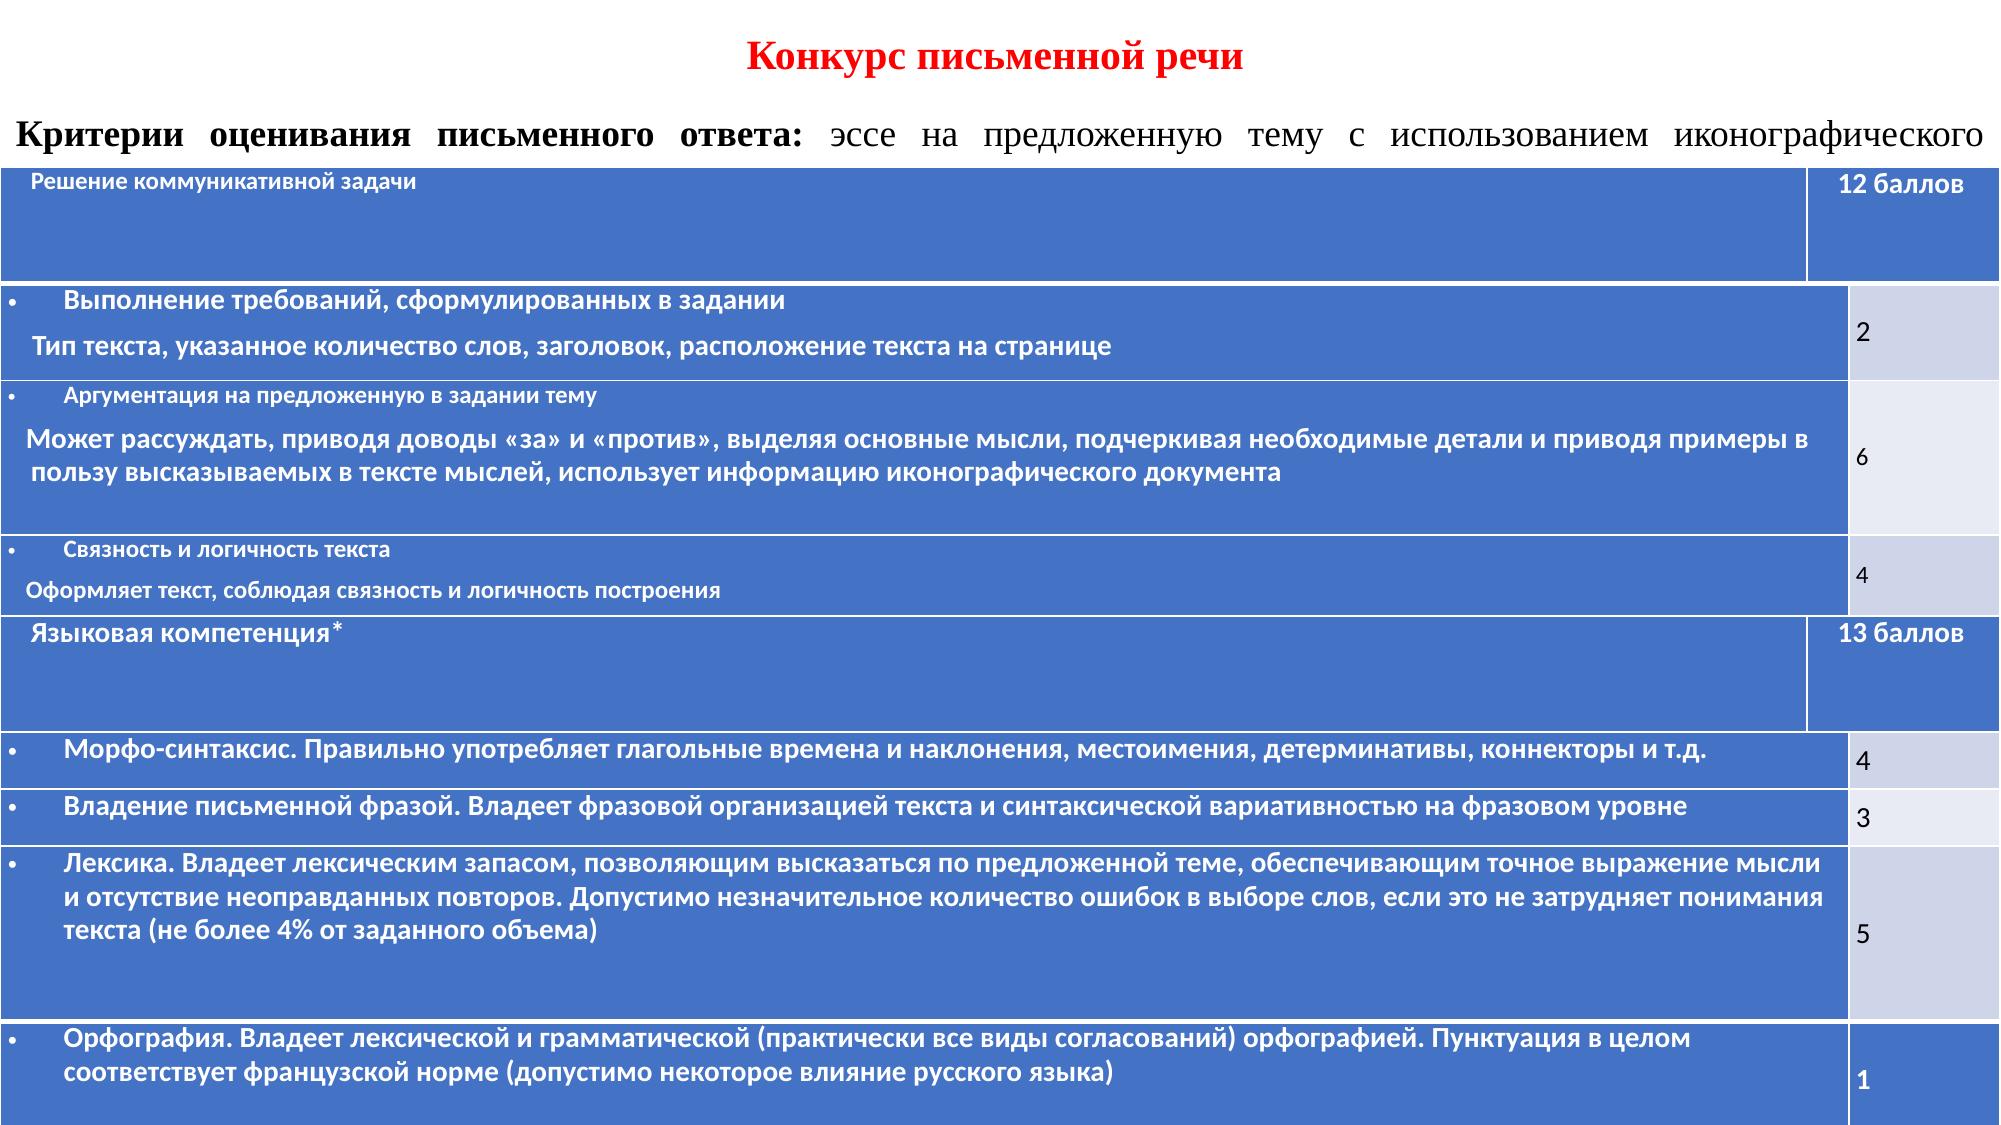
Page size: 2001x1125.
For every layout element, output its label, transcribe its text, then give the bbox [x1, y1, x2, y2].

table_header 12 баллов [1808, 168, 1999, 281]
table_cell Связность и логичность текста Оформляет текст, соблюдая связность и логичность построения [1, 536, 1848, 615]
table_cell 2 [1850, 286, 1999, 380]
table_cell Орфография. Владеет лексической и грамматической (практически все виды согласований) орфографией. Пунктуация в целом соответствует французской норме (допустимо некоторое влияние русского языка) [1, 1024, 1848, 1125]
table_cell Выполнение требований, сформулированных в задании Тип текста, указанное количество слов, заголовок, расположение текста на странице [1, 286, 1848, 380]
table_cell 6 [1850, 381, 1999, 534]
table_cell 1 [1850, 1024, 1999, 1125]
table_cell Лексика. Владеет лексическим запасом, позволяющим высказаться по предложенной теме, обеспечивающим точное выражение мысли и отсутствие неоправданных повторов. Допустимо незначительное количество ошибок в выборе слов, если это не затрудняет понимания текста (не более 4% от заданного объема) [1, 847, 1848, 1019]
table_cell Морфо-синтаксис. Правильно употребляет глагольные времена и наклонения, местоимения, детерминативы, коннекторы и т.д. [1, 733, 1848, 788]
table_cell 4 [1850, 733, 1999, 788]
table_cell Аргументация на предложенную в задании тему Может рассуждать, приводя доводы «за» и «против», выделяя основные мысли, подчеркивая необходимые детали и приводя примеры в пользу высказываемых в тексте мыслей, использует информацию иконографического документа [1, 381, 1848, 534]
table_header Решение коммуникативной задачи [1, 168, 1806, 281]
table_cell 4 [1850, 536, 1999, 615]
text_box Конкурс письменной речи Критерии оценивания письменного ответа: эссе на предложенную тему с использованием иконографического документа. [0, 20, 2000, 166]
table_cell Владение письменной фразой. Владеет фразовой организацией текста и синтаксической вариативностью на фразовом уровне [1, 790, 1848, 845]
table_cell 3 [1850, 790, 1999, 845]
table_cell 5 [1850, 847, 1999, 1019]
table_cell Языковая компетенция* [1, 617, 1806, 731]
table_cell 13 баллов [1808, 617, 1999, 731]
